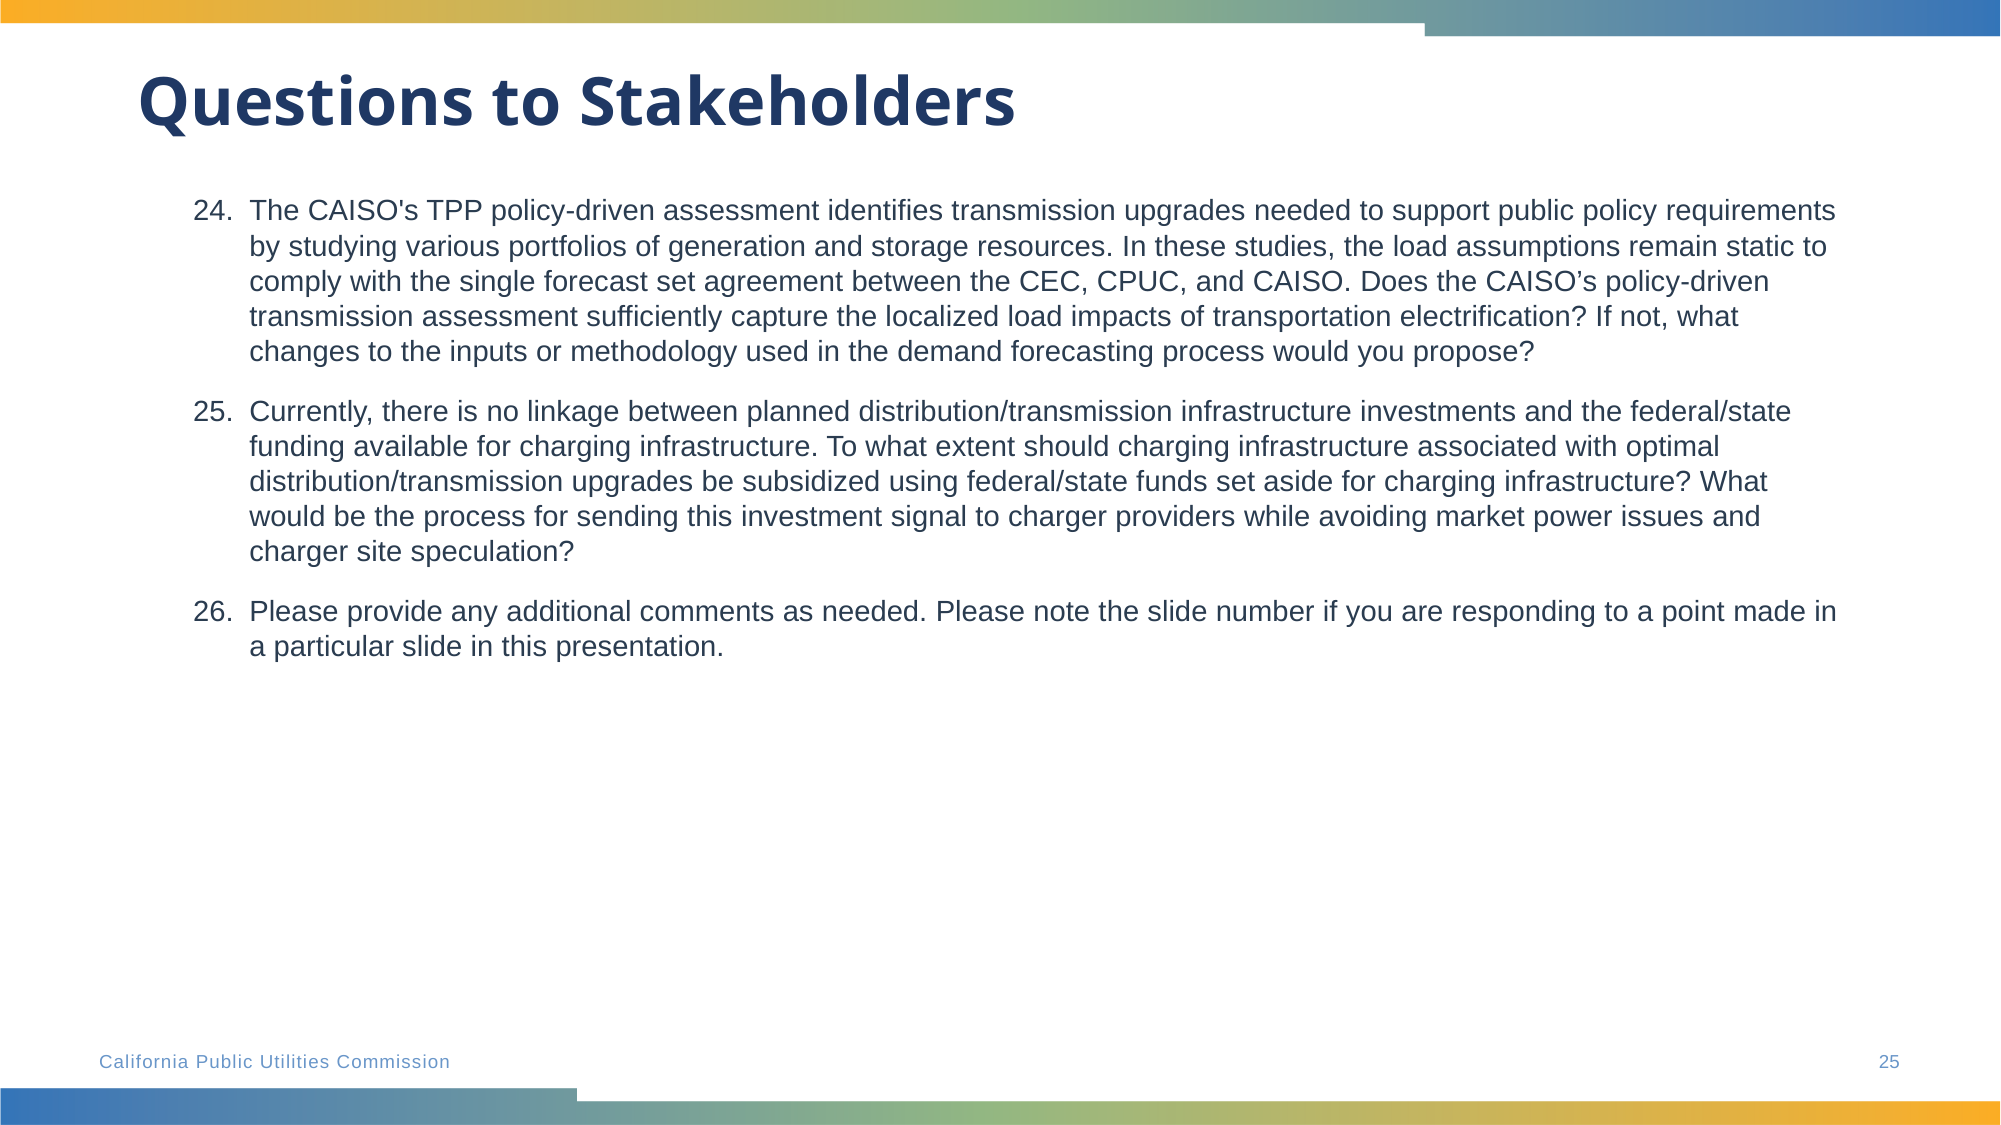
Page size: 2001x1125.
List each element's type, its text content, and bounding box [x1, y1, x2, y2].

slide_number 25 [1837, 1050, 1900, 1080]
title Questions to Stakeholders [137, 59, 1863, 184]
picture [0, 0, 2001, 1125]
list The CAISO's TPP policy-driven assessment identifies transmission upgrades needed to support public policy requirements by studying various portfolios of generation and storage resources. In these studies, the load assumptions remain static to comply with the single forecast set agreement between the CEC, CPUC, and CAISO. Does the CAISO’s policy-driven transmission assessment sufficiently capture the localized load impacts of transportation electrification? If not, what changes to the inputs or methodology used in the demand forecasting process would you propose? Currently, there is no linkage between planned distribution/transmission infrastructure investments and the federal/state funding available for charging infrastructure. To what extent should charging infrastructure associated with optimal distribution/transmission upgrades be subsidized using federal/state funds set aside for charging infrastructure? What would be the process for sending this investment signal to charger providers while avoiding market power issues and charger site speculation? Please provide any additional comments as needed. Please note the slide number if you are responding to a point made in a particular slide in this presentation. [137, 184, 1863, 1006]
